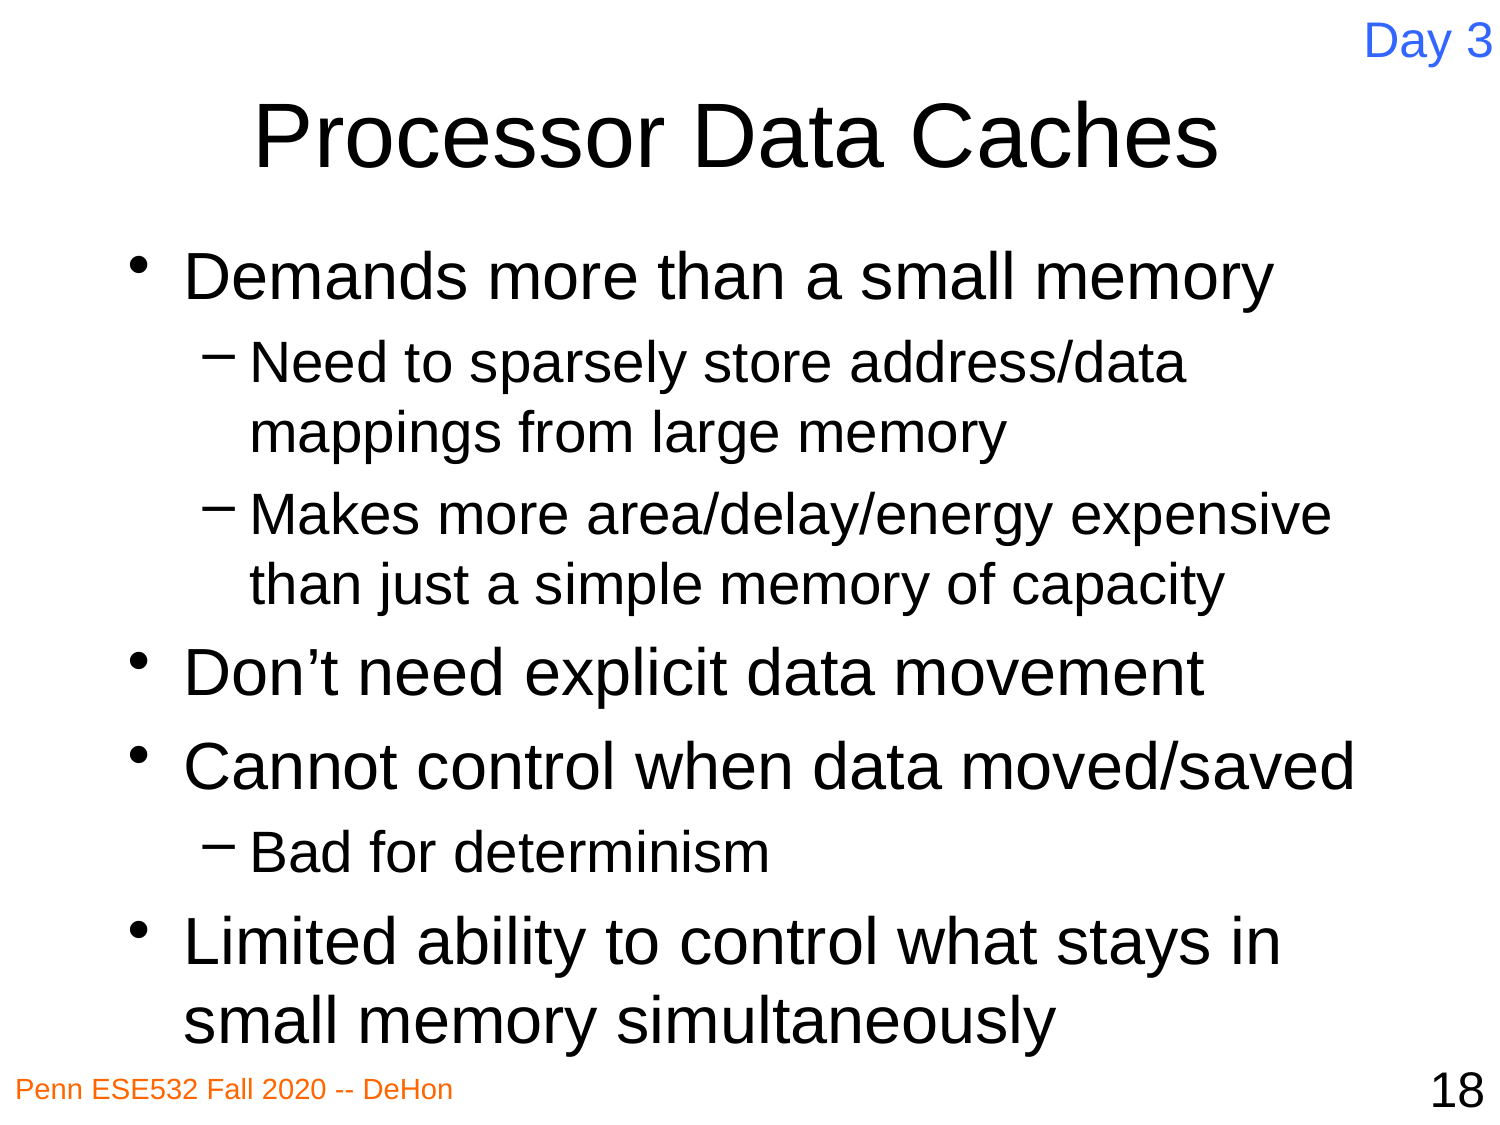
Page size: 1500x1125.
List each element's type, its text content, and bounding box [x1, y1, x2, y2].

list Demands more than a small memory Need to sparsely store address/data mappings from large memory Makes more area/delay/energy expensive than just a simple memory of capacity Don’t need explicit data movement Cannot control when data moved/saved Bad for determinism Limited ability to control what stays in small memory simultaneously [112, 224, 1388, 926]
text_box Day 3 [1348, 0, 1500, 75]
title Processor Data Caches [99, 37, 1376, 226]
slide_number 18 [1187, 1049, 1500, 1125]
slide_number Penn ESE532 Fall 2020 -- DeHon [0, 1062, 576, 1125]
